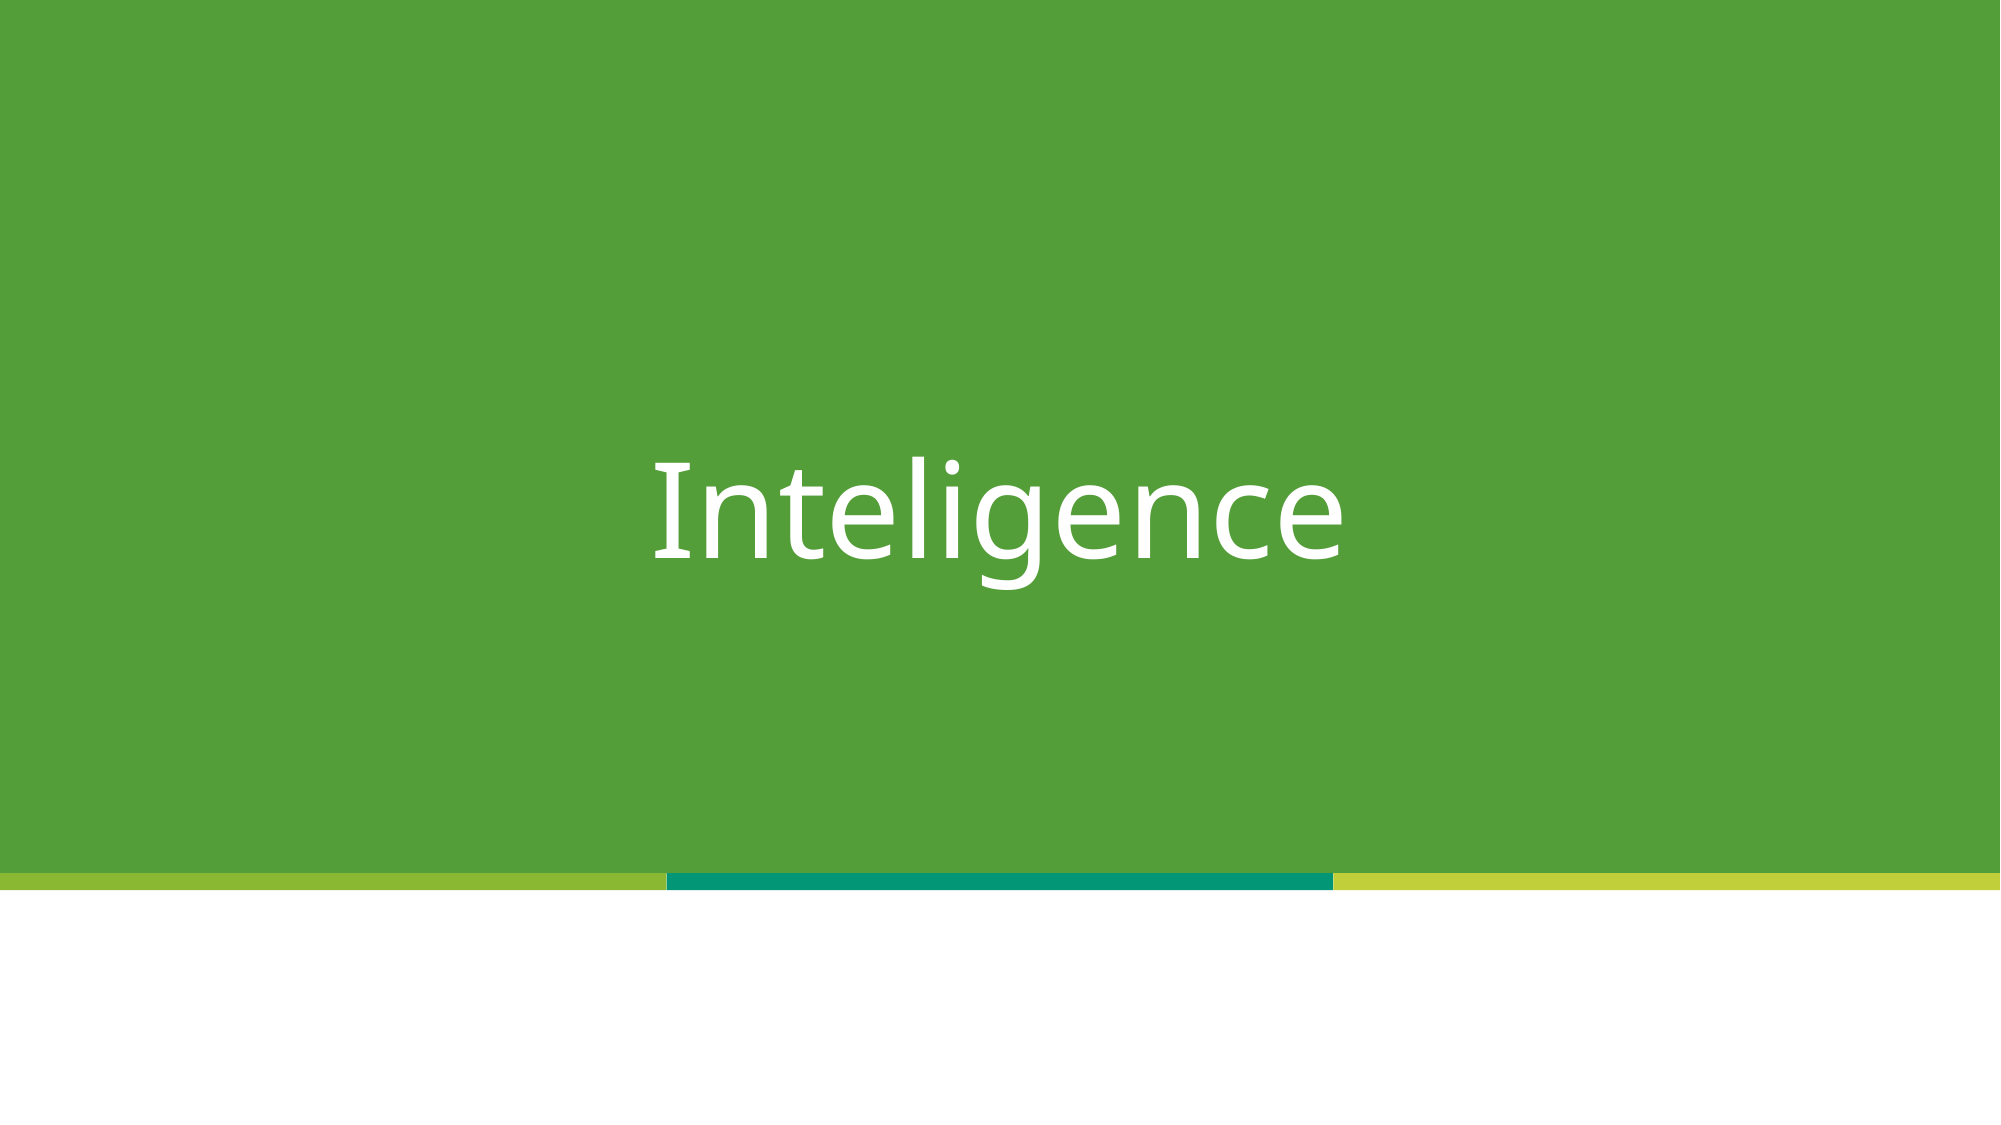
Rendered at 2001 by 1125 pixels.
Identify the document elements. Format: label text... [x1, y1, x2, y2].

title Inteligence [150, 346, 1850, 600]
